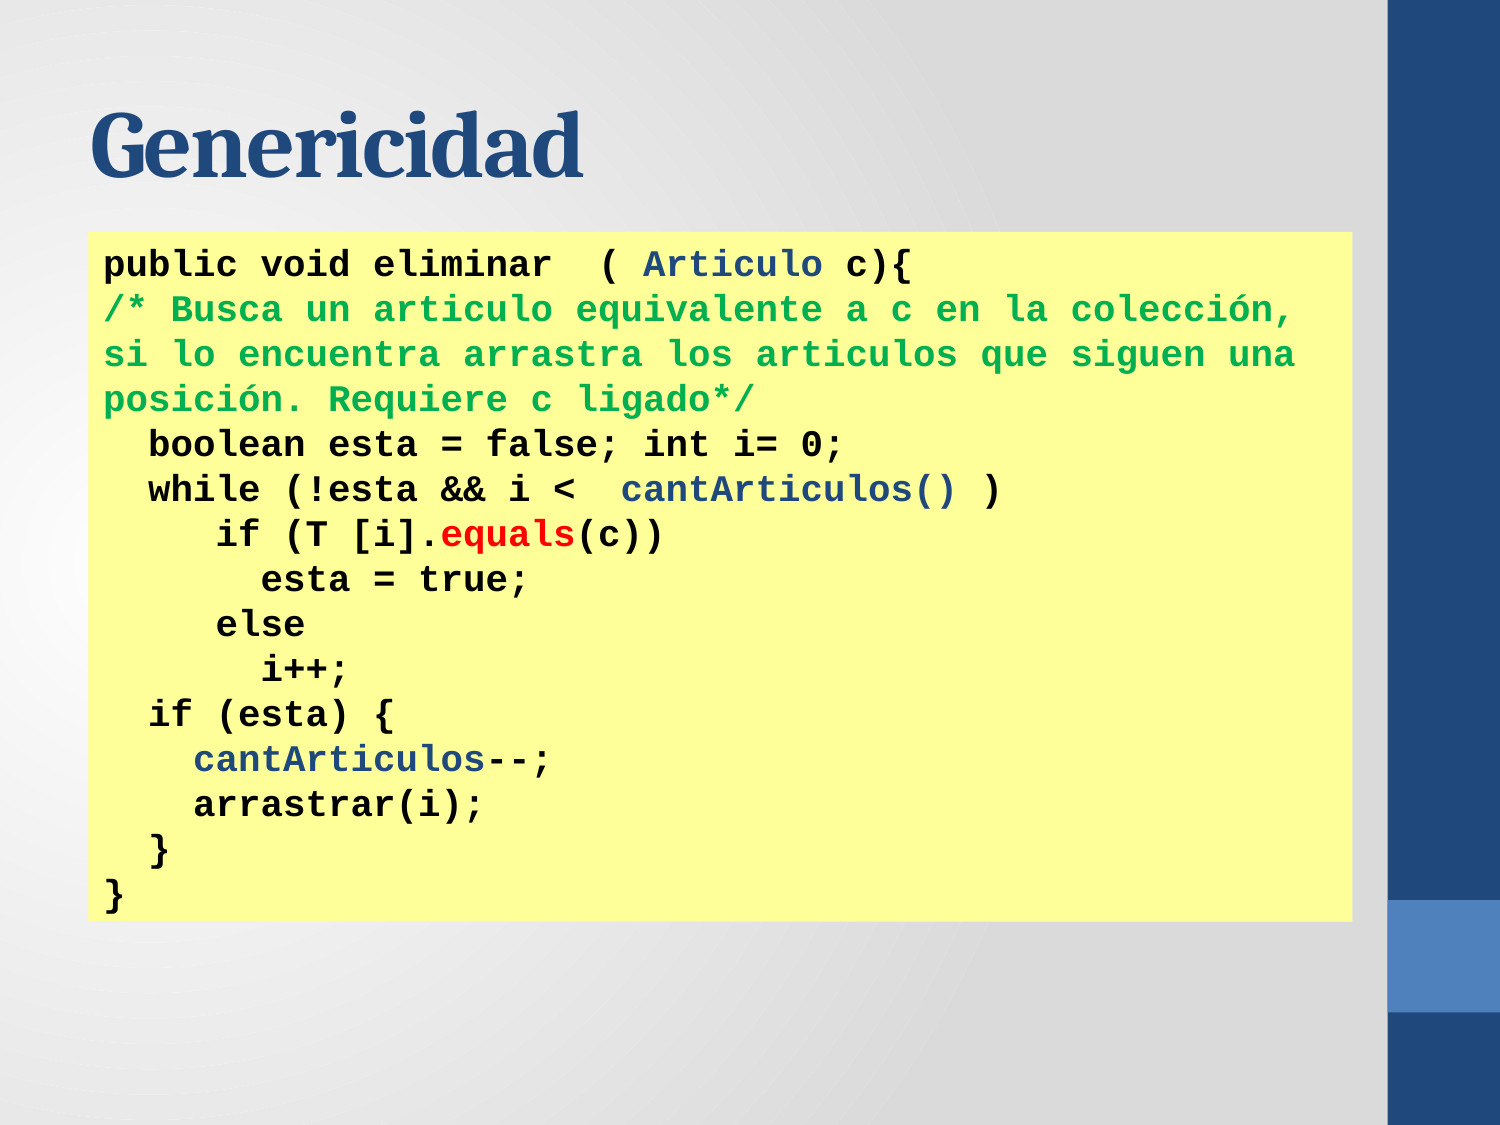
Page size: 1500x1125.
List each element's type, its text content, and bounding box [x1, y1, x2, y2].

text_box public void eliminar ( Articulo c){ /* Busca un articulo equivalente a c en la colección, si lo encuentra arrastra los articulos que siguen una posición. Requiere c ligado*/ boolean esta = false; int i= 0; while (!esta && i < cantArticulos() ) if (T [i].equals(c)) esta = true; else i++; if (esta) { cantArticulos--; arrastrar(i); } } [88, 231, 1353, 922]
title Genericidad [75, 45, 1325, 233]
